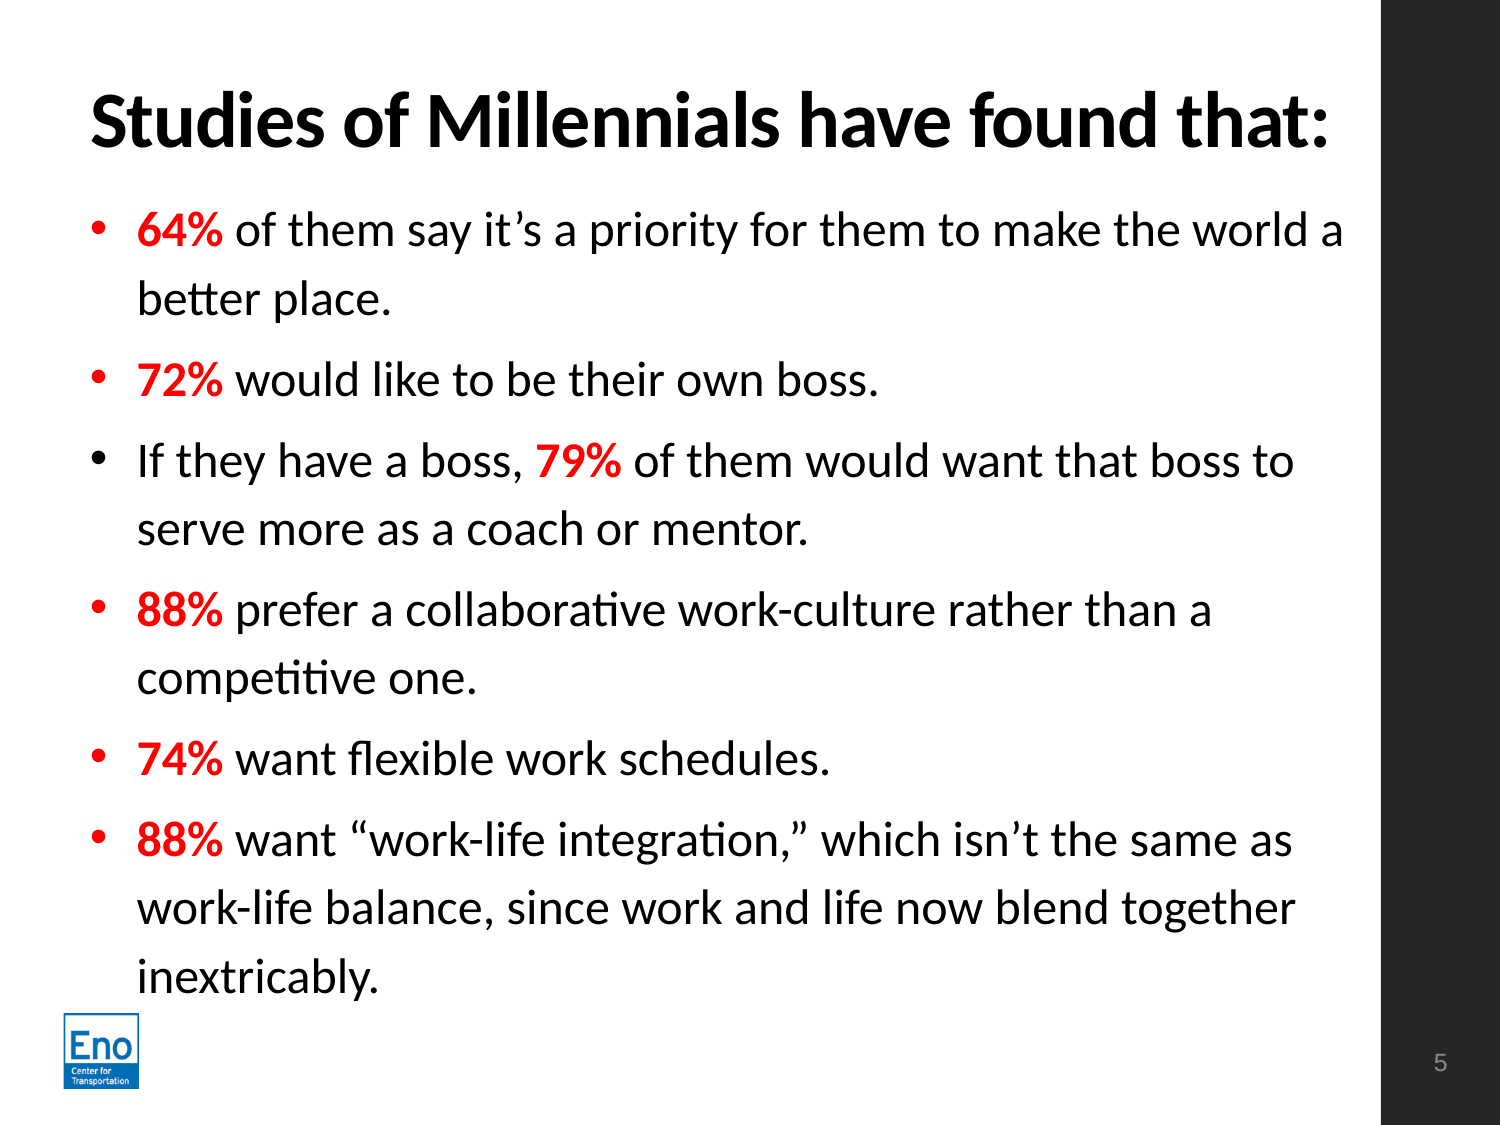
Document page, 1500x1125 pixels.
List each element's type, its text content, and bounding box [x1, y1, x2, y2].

title Studies of Millennials have found that: [75, 48, 1348, 173]
slide_number 5 [1384, 1012, 1498, 1110]
picture [63, 1013, 139, 1089]
text_box 64% of them say it’s a priority for them to make the world a better place. 72% would like to be their own boss. If they have a boss, 79% of them would want that boss to serve more as a coach or mentor. 88% prefer a collaborative work-culture rather than a competitive one. 74% want flexible work schedules. 88% want “work-life integration,” which isn’t the same as work-life balance, since work and life now blend together inextricably. [75, 181, 1365, 1011]
